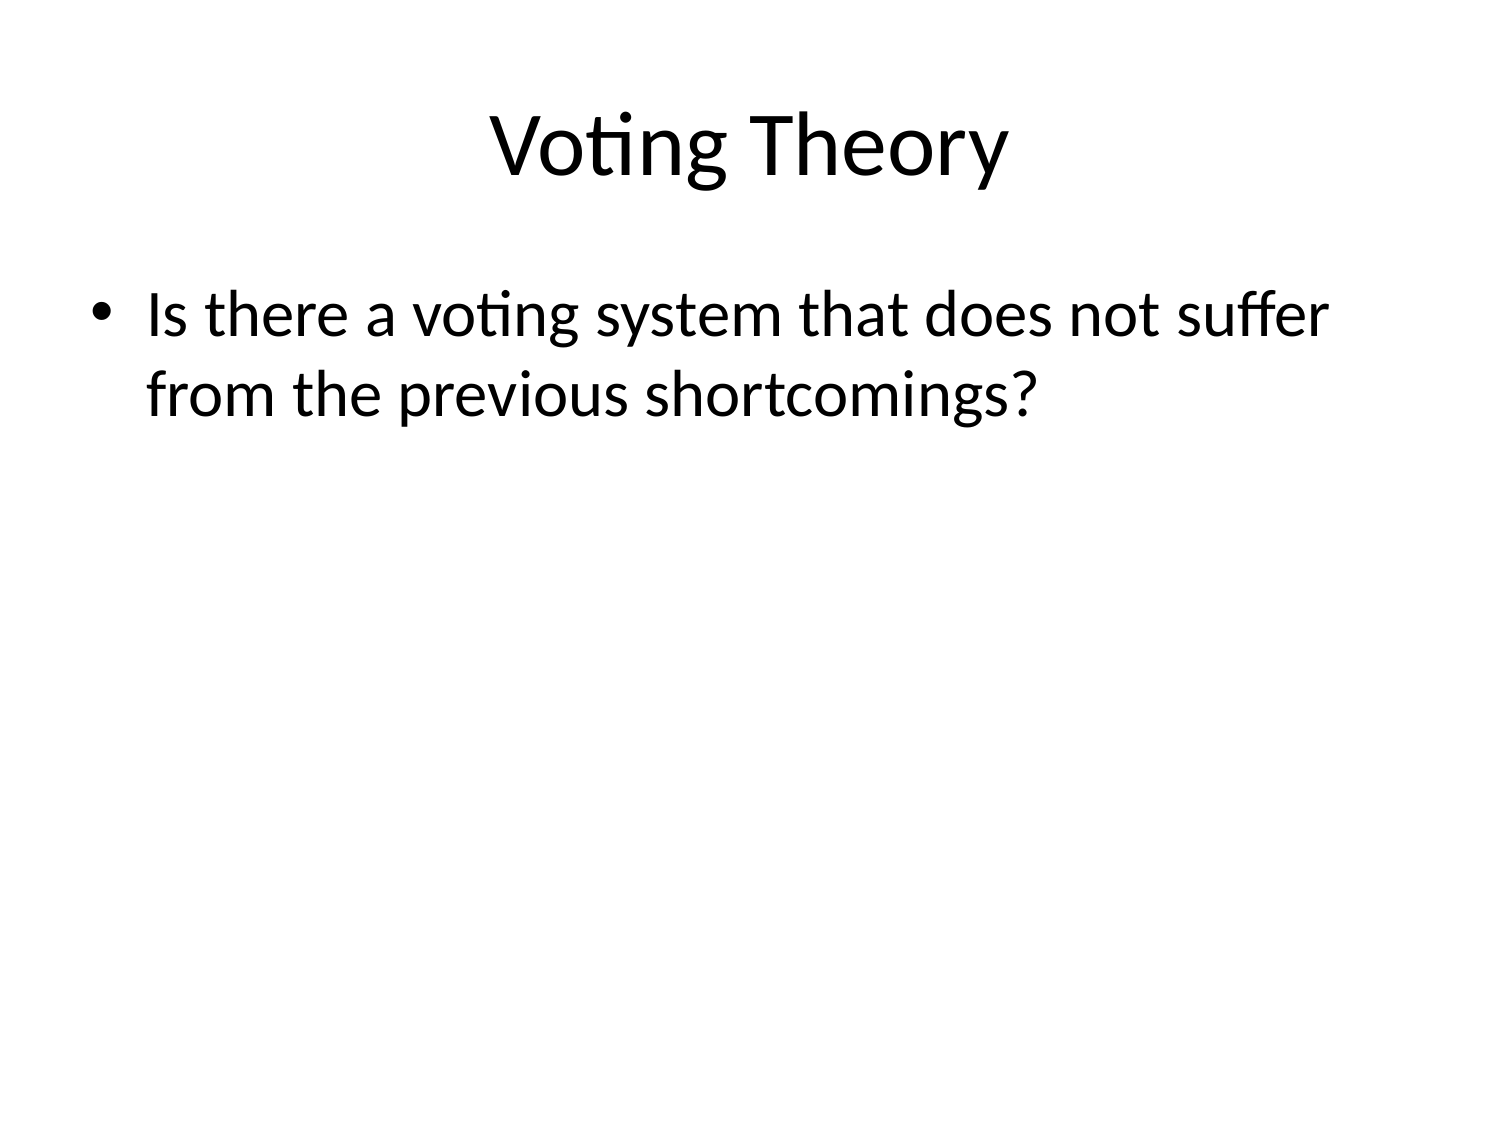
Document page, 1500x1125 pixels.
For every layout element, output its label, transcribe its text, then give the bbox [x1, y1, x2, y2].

list Is there a voting system that does not suffer from the previous shortcomings? [75, 262, 1425, 1005]
title Voting Theory [75, 45, 1425, 233]
